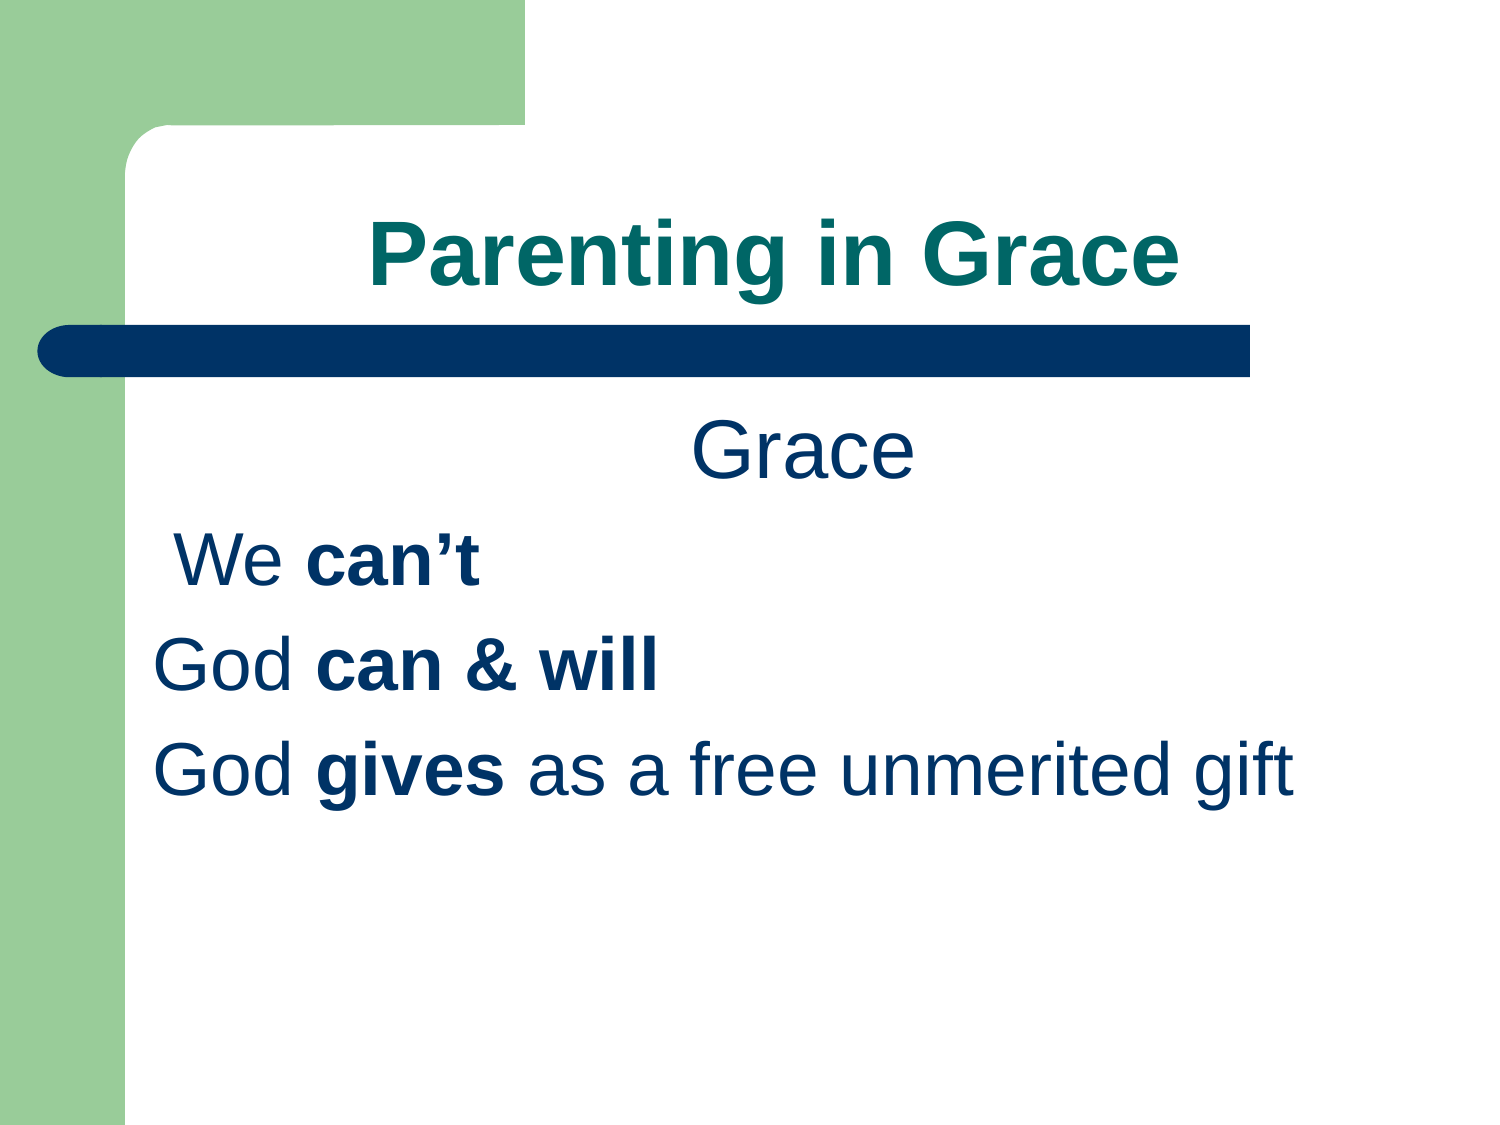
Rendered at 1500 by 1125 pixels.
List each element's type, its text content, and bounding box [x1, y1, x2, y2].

title Parenting in Grace [124, 124, 1426, 313]
list Grace We can’t God can & will God gives as a free unmerited gift [137, 387, 1400, 999]
